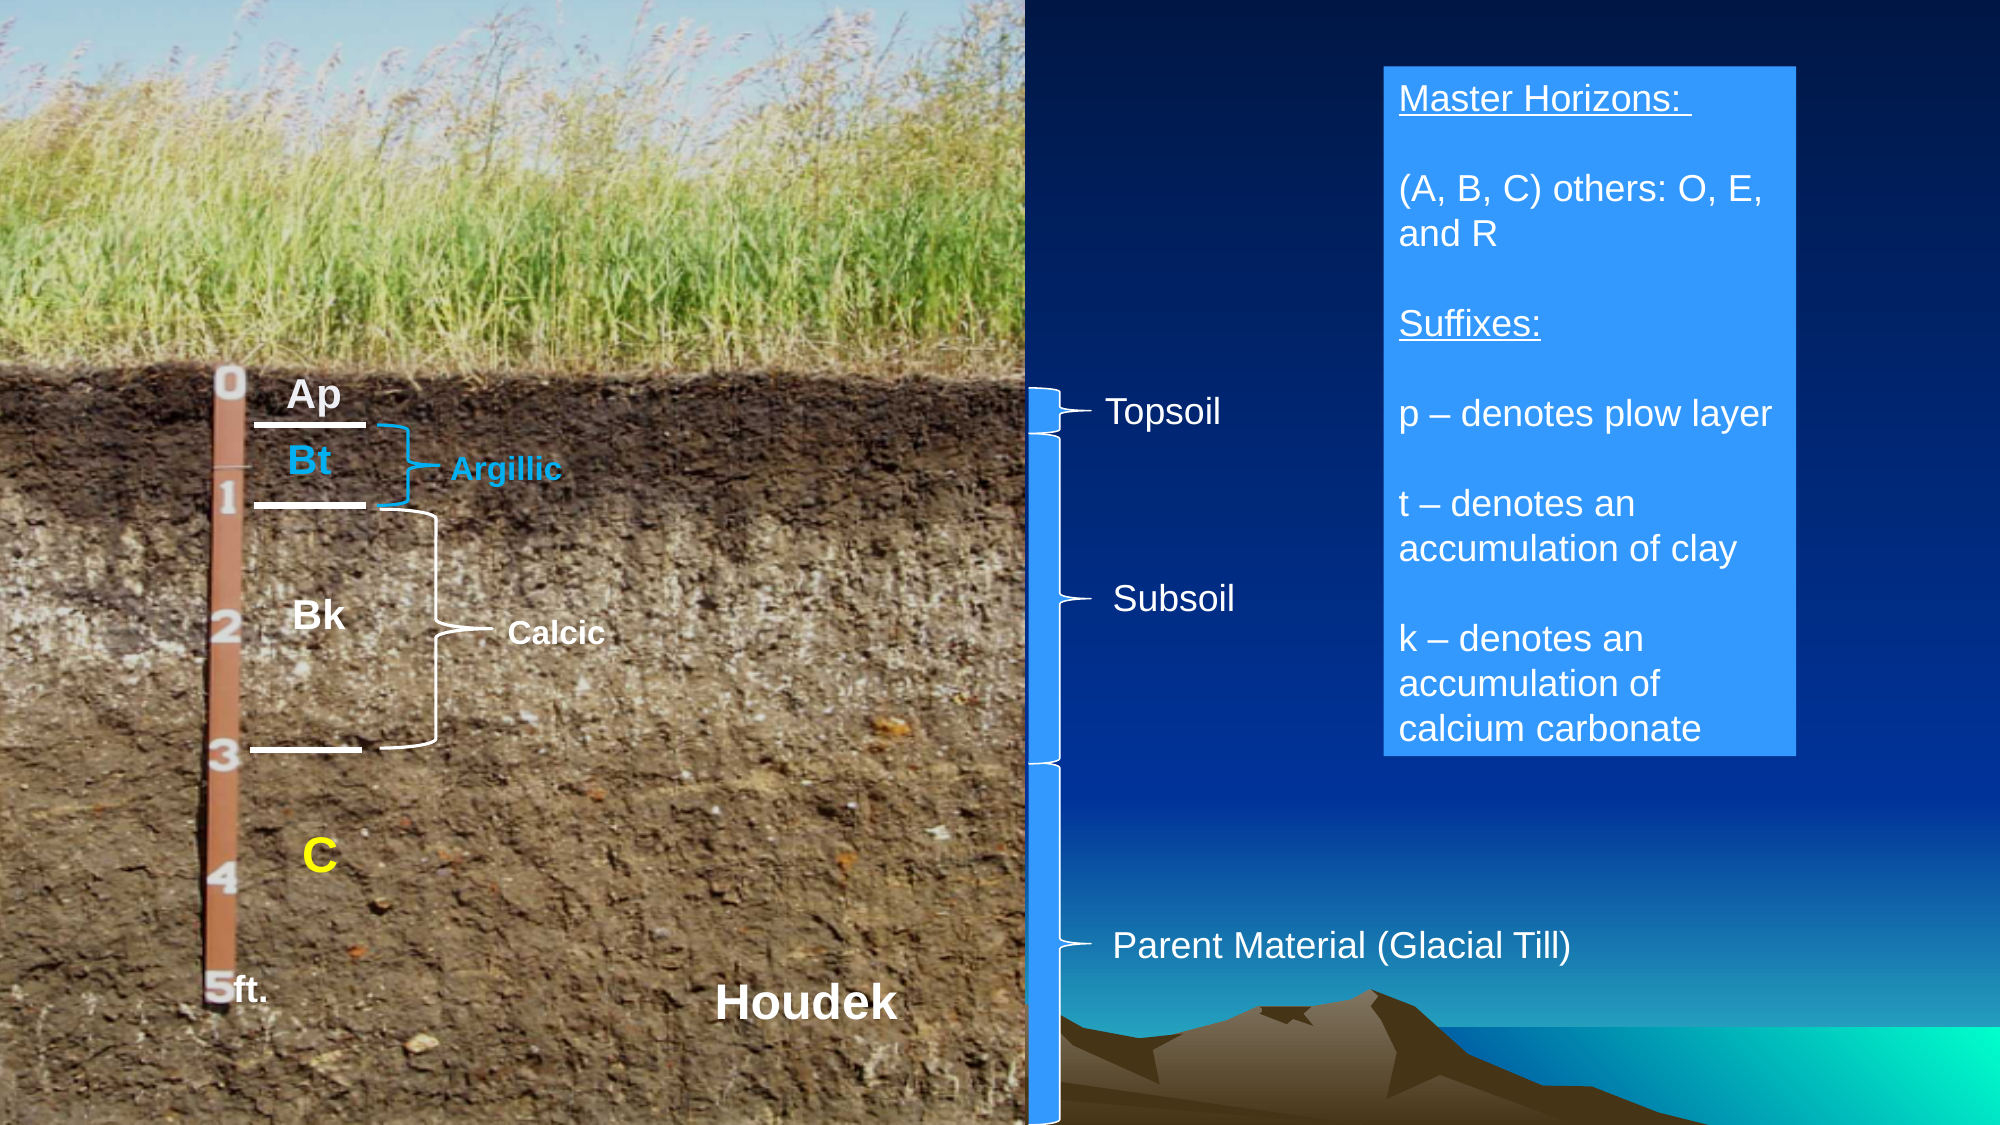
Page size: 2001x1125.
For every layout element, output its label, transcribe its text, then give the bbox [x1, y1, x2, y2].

text_box [1030, 387, 1090, 434]
text_box Topsoil [1090, 379, 1237, 440]
picture [0, 0, 1026, 1125]
text_box Master Horizons: (A, B, C) others: O, E, and R Suffixes: p – denotes plow layer t – denotes an accumulation of clay k – denotes an accumulation of calcium carbonate [1383, 66, 1797, 757]
text_box [1030, 763, 1091, 1125]
text_box Subsoil [1098, 566, 1311, 627]
text_box [1030, 434, 1091, 764]
text_box Parent Material (Glacial Till) [1097, 913, 1587, 974]
